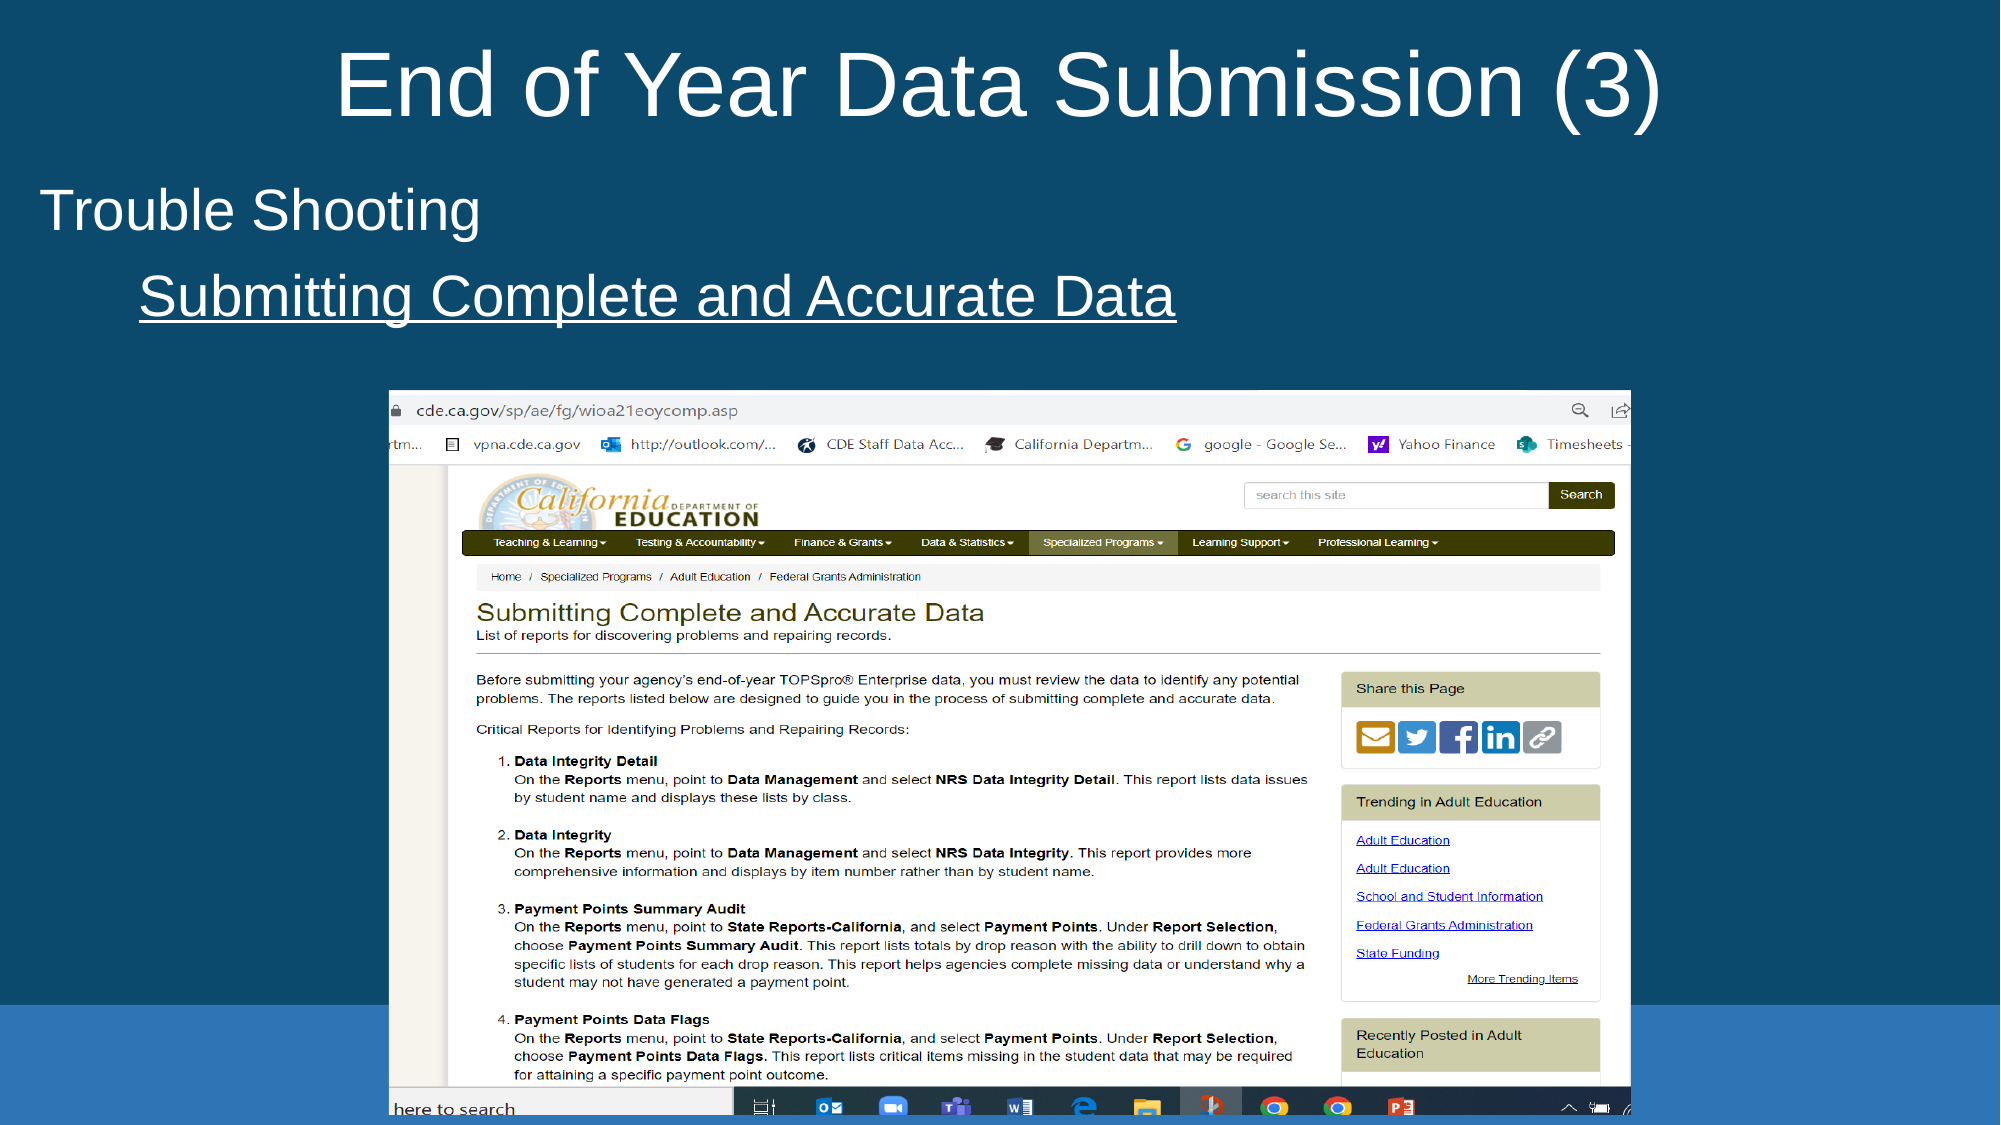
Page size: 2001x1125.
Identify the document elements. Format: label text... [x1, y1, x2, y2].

title End of Year Data Submission (3) [24, 0, 1975, 173]
list Trouble Shooting Submitting Complete and Accurate Data [24, 173, 1975, 347]
picture [388, 389, 1632, 1115]
